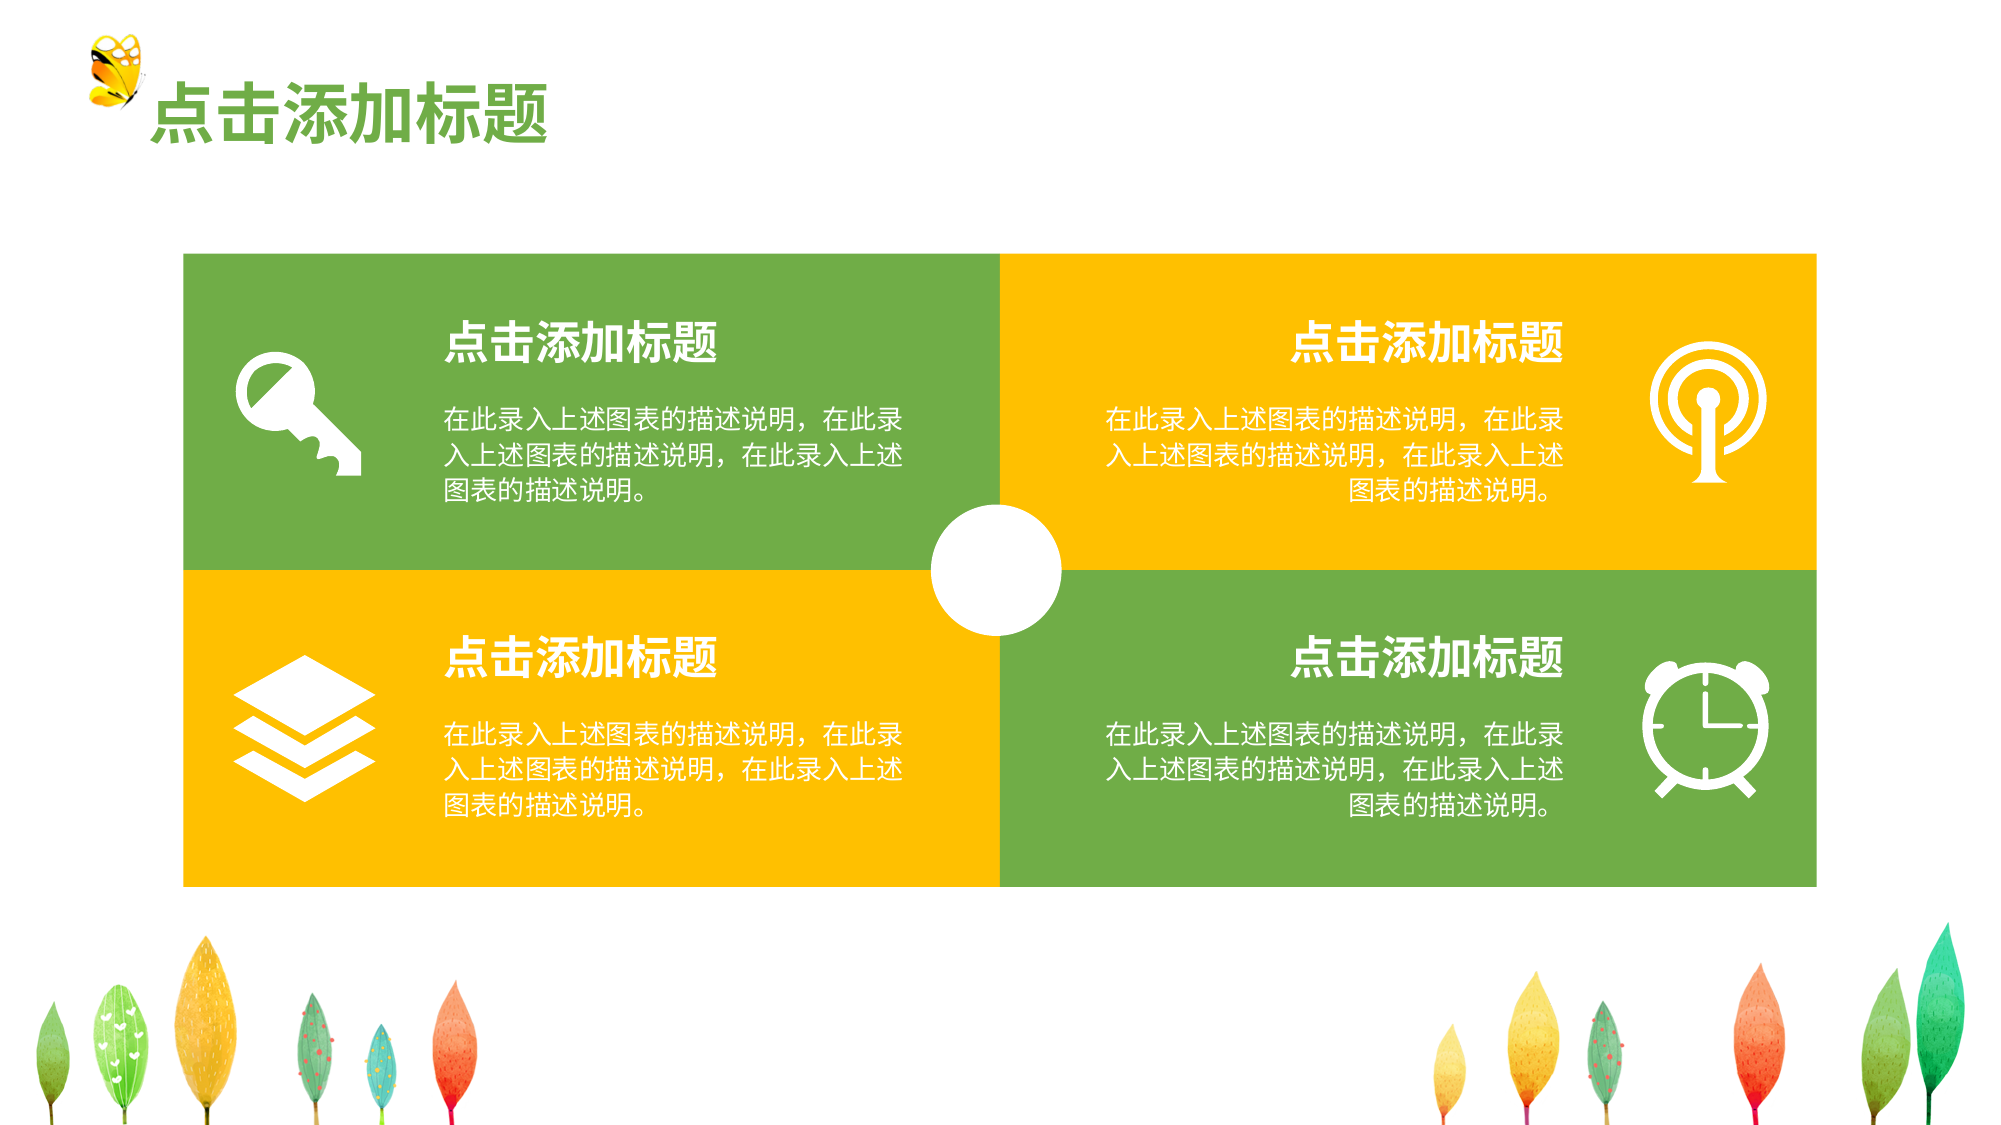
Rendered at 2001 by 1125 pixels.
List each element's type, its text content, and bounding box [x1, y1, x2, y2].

text_box 点击添加标题 [428, 306, 824, 377]
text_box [1649, 341, 1767, 483]
text_box [182, 252, 999, 569]
text_box 点击添加标题 [428, 621, 824, 692]
text_box 在此录入上述图表的描述说明，在此录入上述图表的描述说明，在此录入上述图表的描述说明。 [428, 706, 933, 829]
text_box [999, 252, 1818, 569]
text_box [1642, 658, 1772, 799]
text_box 点击添加标题 [1184, 621, 1580, 692]
text_box [999, 569, 1818, 888]
text_box 点击添加标题 [1184, 306, 1580, 377]
text_box [932, 505, 1061, 635]
text_box 在此录入上述图表的描述说明，在此录入上述图表的描述说明，在此录入上述图表的描述说明。 [428, 391, 933, 514]
text_box 在此录入上述图表的描述说明，在此录入上述图表的描述说明，在此录入上述图表的描述说明。 [1075, 706, 1580, 829]
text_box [233, 655, 376, 803]
text_box 点击添加标题 [133, 64, 565, 160]
text_box [235, 351, 362, 476]
text_box 在此录入上述图表的描述说明，在此录入上述图表的描述说明，在此录入上述图表的描述说明。 [1075, 391, 1580, 514]
picture [59, 8, 168, 123]
picture [16, 922, 1976, 1125]
text_box [182, 569, 999, 888]
